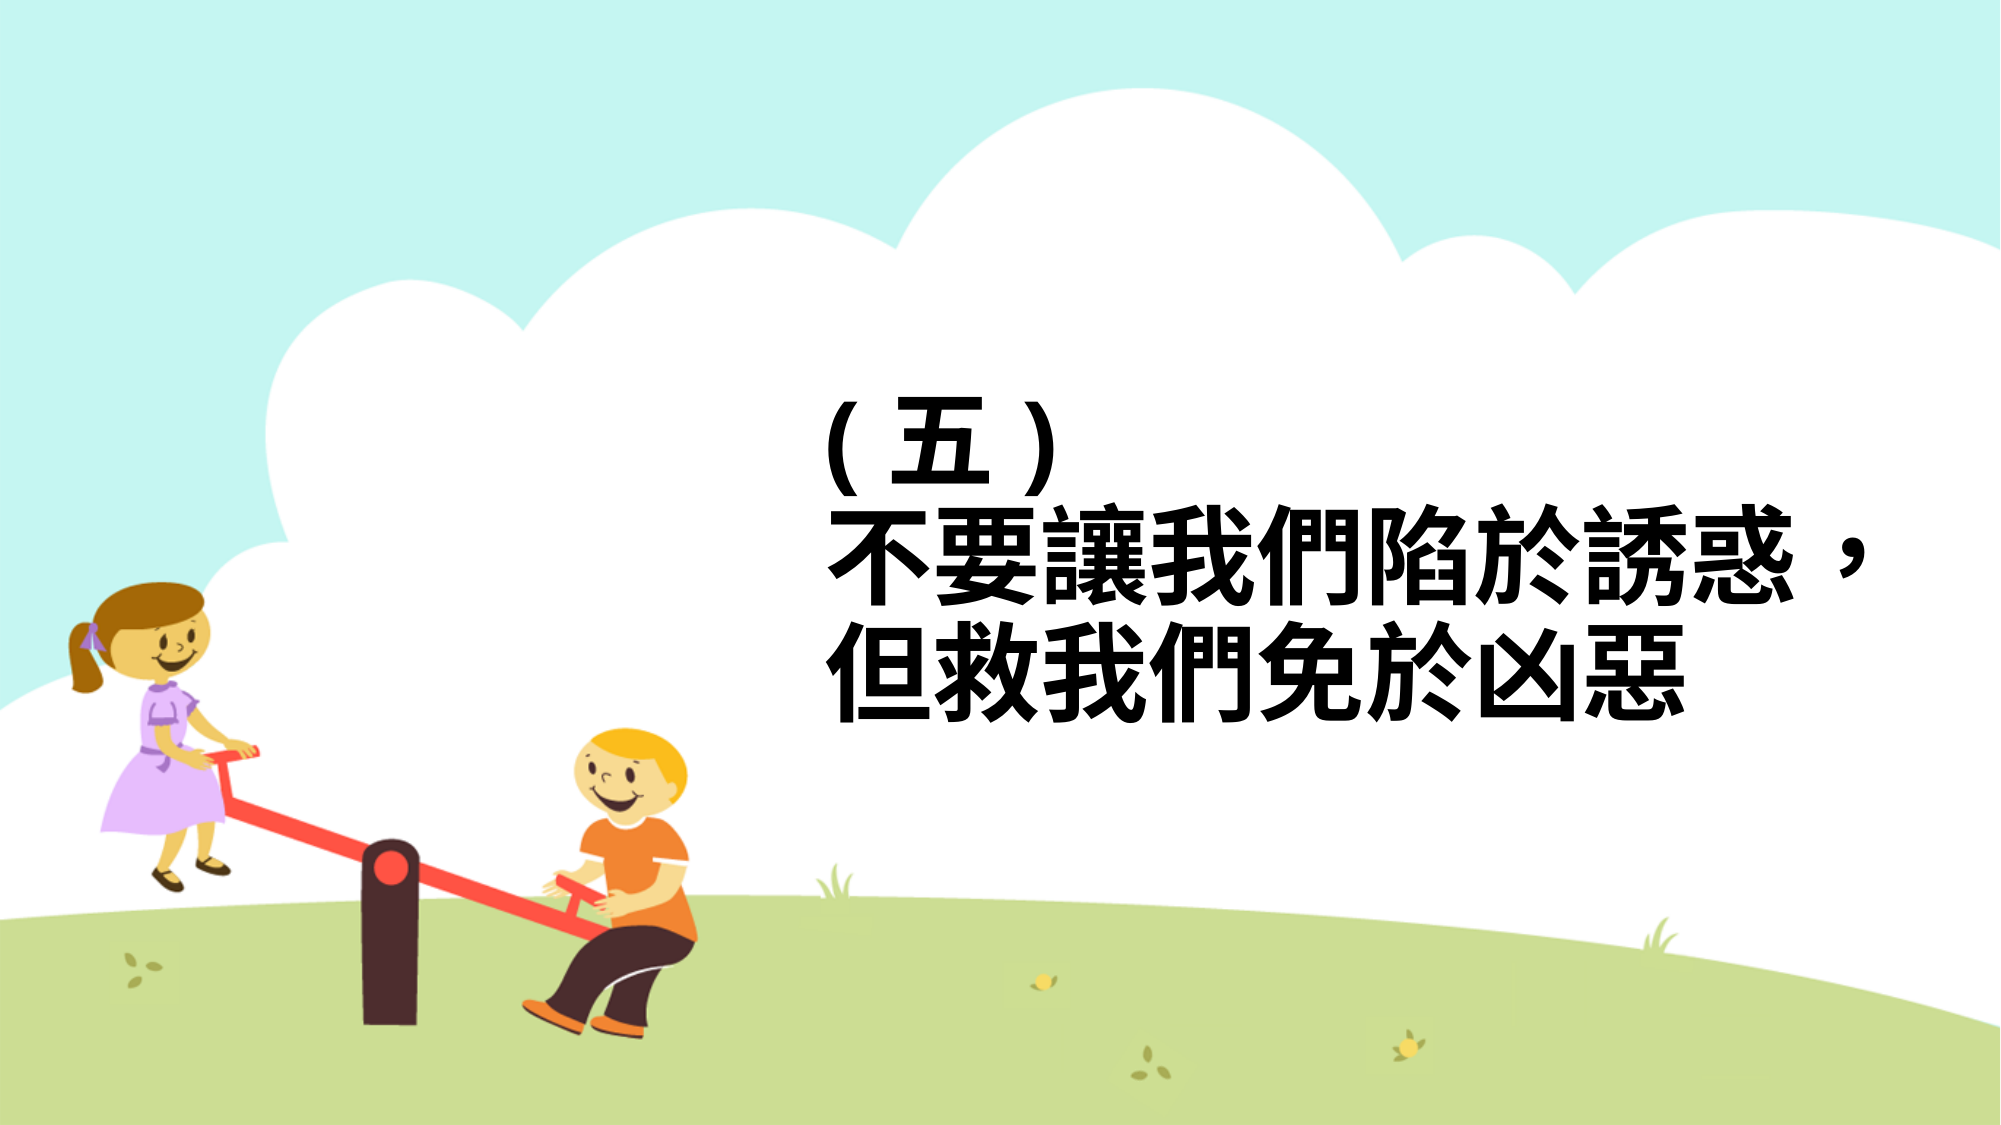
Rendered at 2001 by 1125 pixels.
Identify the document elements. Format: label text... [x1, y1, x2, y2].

title (五) 不要讓我們陷於誘惑，但救我們免於凶惡 [809, 261, 1950, 745]
picture [0, 0, 2001, 1125]
